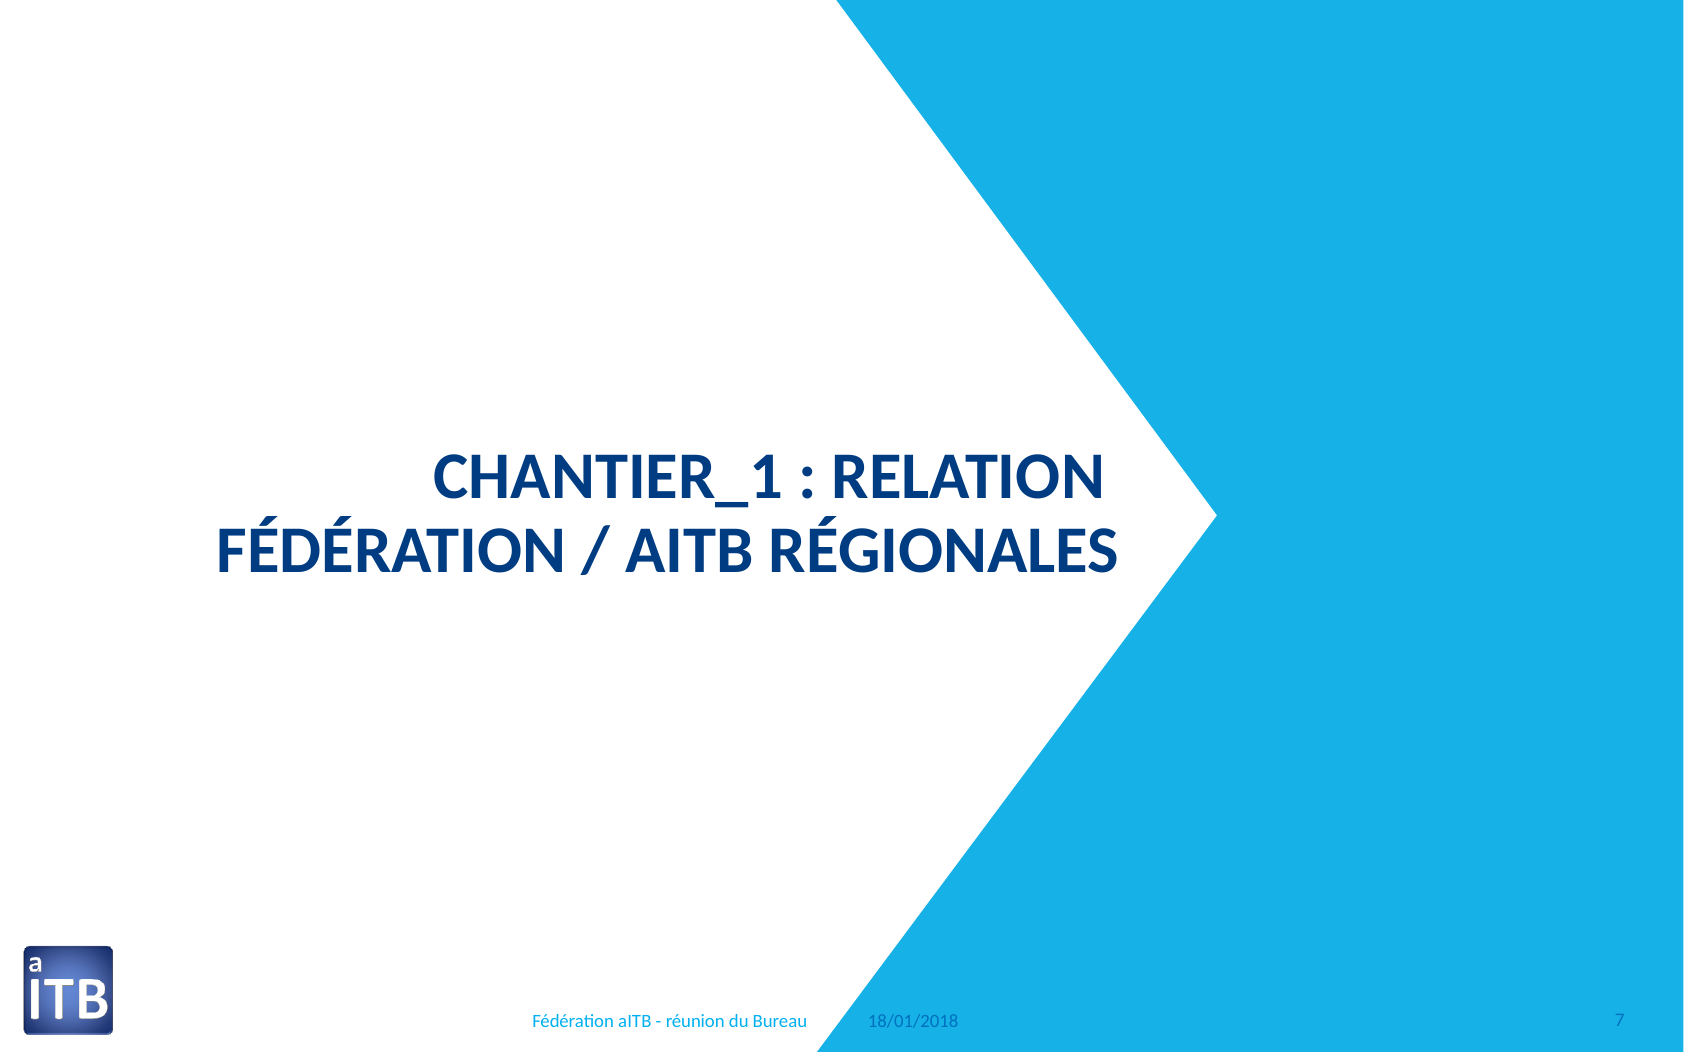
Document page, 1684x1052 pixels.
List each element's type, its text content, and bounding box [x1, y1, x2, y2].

footer Fédération aITB - réunion du Bureau [67, 1001, 822, 1036]
list Chantier_1 : Relation Fédération / aITB Régionales [16, 400, 1121, 637]
picture [13, 936, 124, 1046]
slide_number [853, 1001, 1145, 1036]
